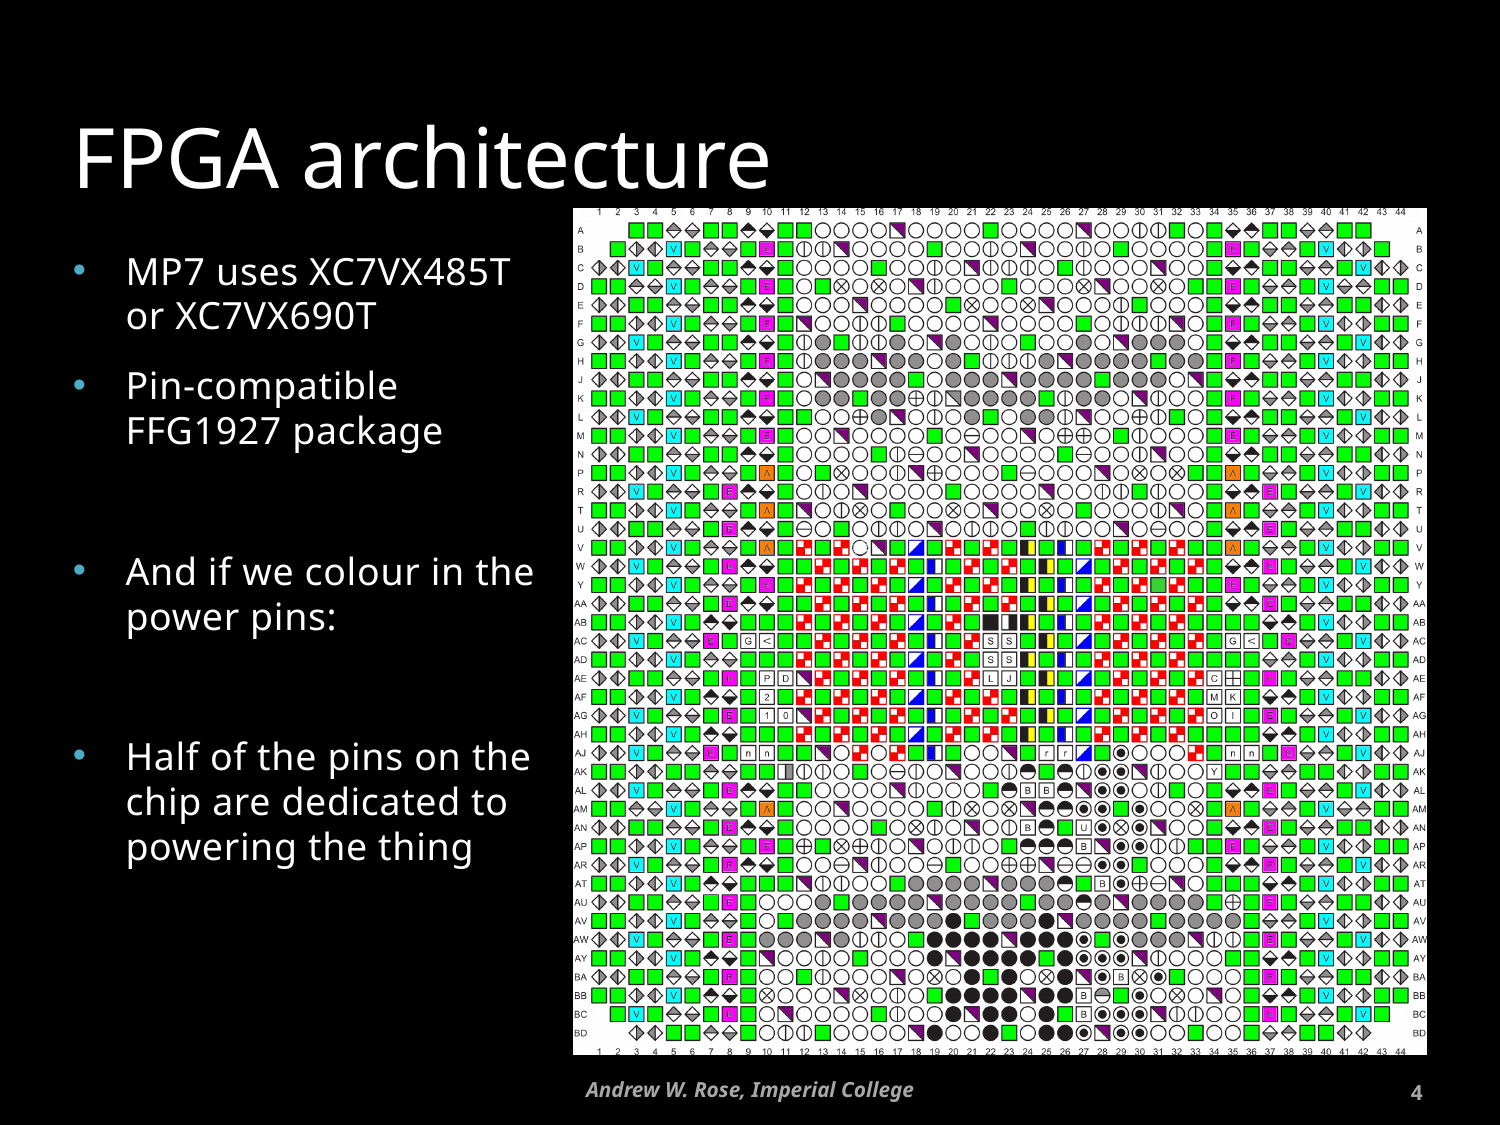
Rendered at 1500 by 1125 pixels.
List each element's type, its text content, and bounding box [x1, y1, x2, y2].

picture [572, 208, 1427, 1055]
footer Andrew W. Rose, Imperial College [414, 1070, 1086, 1112]
list MP7 uses XC7VX485T or XC7VX690T Pin-compatible FFG1927 package And if we colour in the power pins: Half of the pins on the chip are dedicated to powering the thing [57, 239, 557, 1015]
slide_number 4 [1293, 1073, 1438, 1115]
title FPGA architecture [57, 37, 1318, 213]
